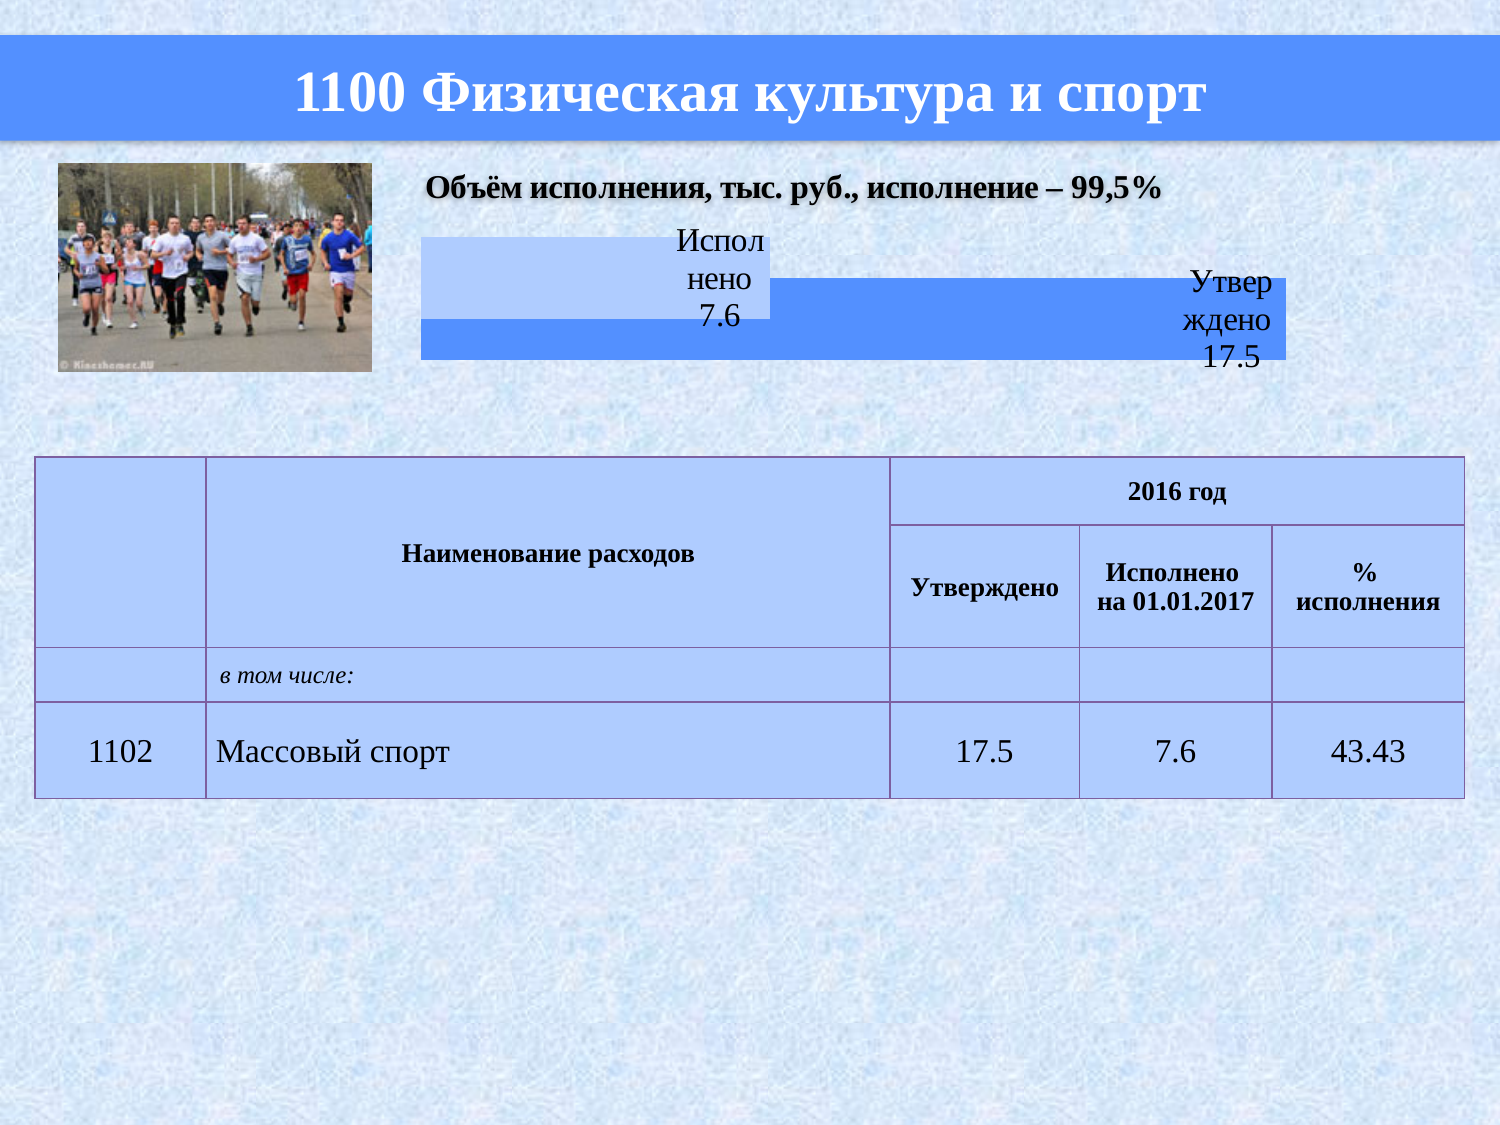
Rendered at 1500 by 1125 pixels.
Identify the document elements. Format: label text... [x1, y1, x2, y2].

table_cell в том числе: [207, 648, 889, 701]
table_header [36, 458, 205, 647]
chart [398, 152, 1466, 446]
table_cell Исполнено на 01.01.2017 [1080, 526, 1271, 647]
picture [0, 0, 1500, 34]
title 1100 Физическая культура и спорт [0, 34, 1500, 141]
picture [0, 141, 1500, 1125]
table_cell Массовый спорт [207, 703, 889, 798]
table_cell 43.43 [1273, 703, 1464, 798]
table_cell 1102 [36, 703, 205, 798]
table_cell [1273, 648, 1464, 701]
table_cell % исполнения [1273, 526, 1464, 647]
table_cell [891, 648, 1079, 701]
table_cell Утверждено [891, 526, 1079, 647]
table_header Наименование расходов [207, 458, 889, 647]
table_cell 7.6 [1080, 703, 1271, 798]
table_cell [36, 648, 205, 701]
table_cell [1080, 648, 1271, 701]
table_cell 17.5 [891, 703, 1079, 798]
table_header 2016 год [891, 458, 1464, 524]
